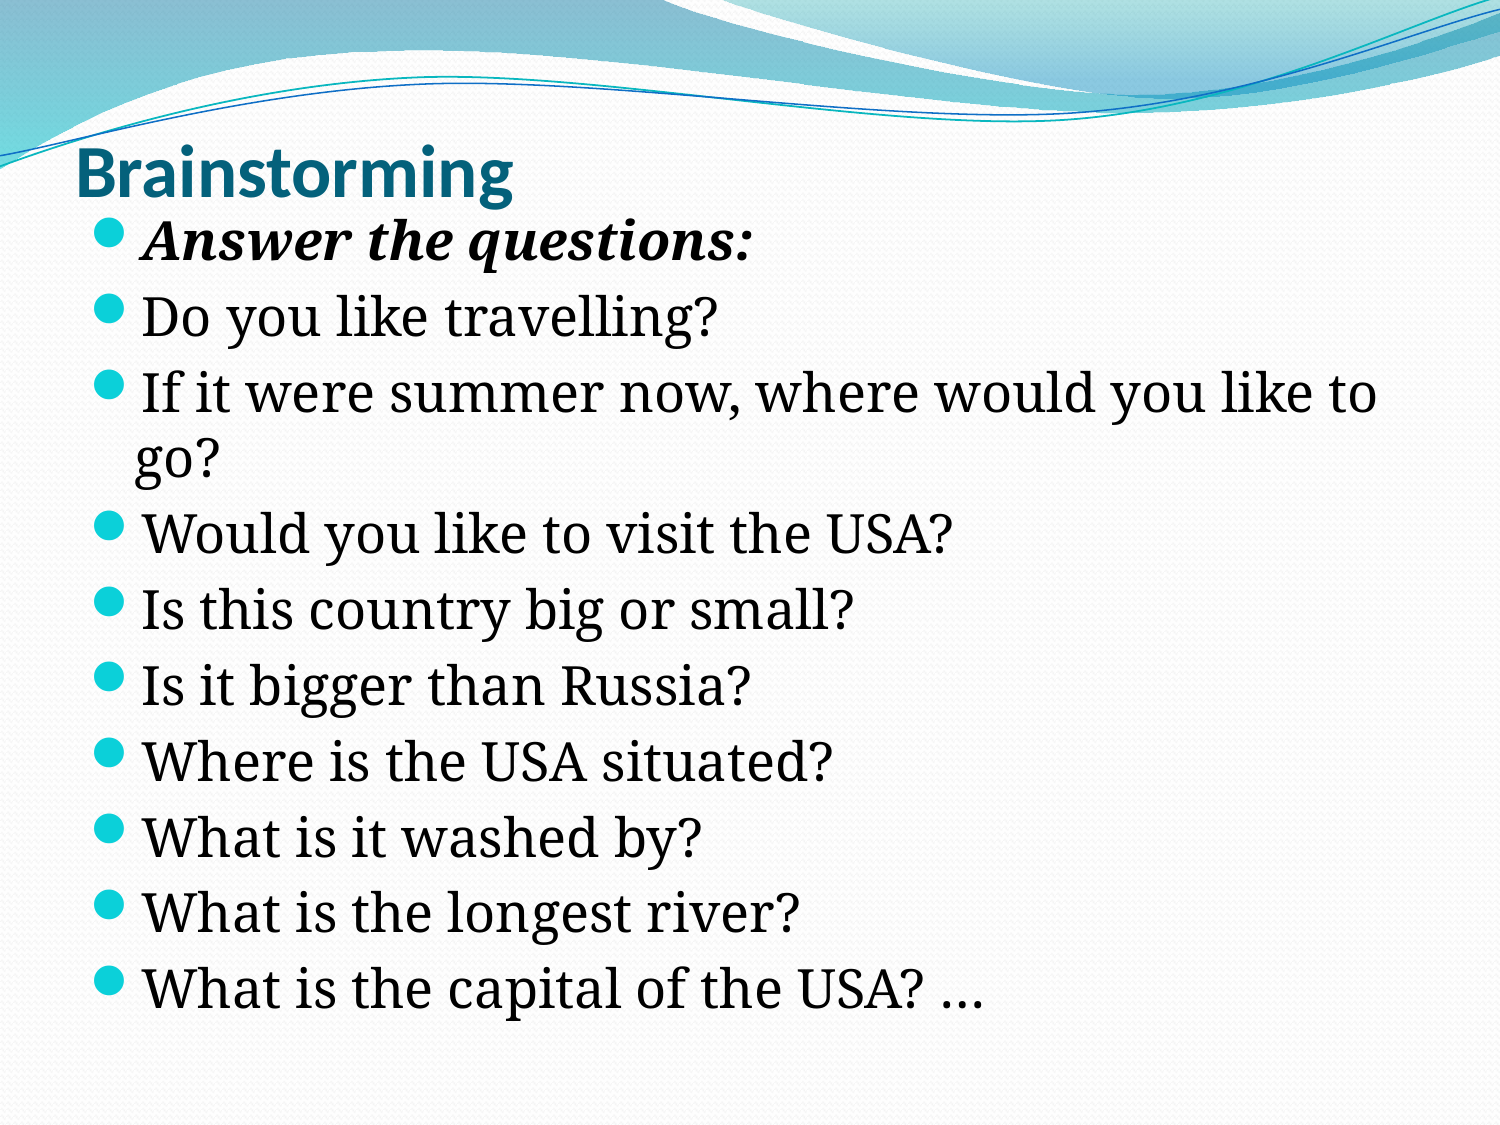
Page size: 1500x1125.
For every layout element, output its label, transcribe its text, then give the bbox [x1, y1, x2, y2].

title Brainstorming [75, 115, 1425, 199]
list Answer the questions: Do you like travelling? If it were summer now, where would you like to go? Would you like to visit the USA? Is this country big or small? Is it bigger than Russia? Where is the USA situated? What is it washed by? What is the longest river? What is the capital of the USA? … [75, 199, 1425, 1038]
